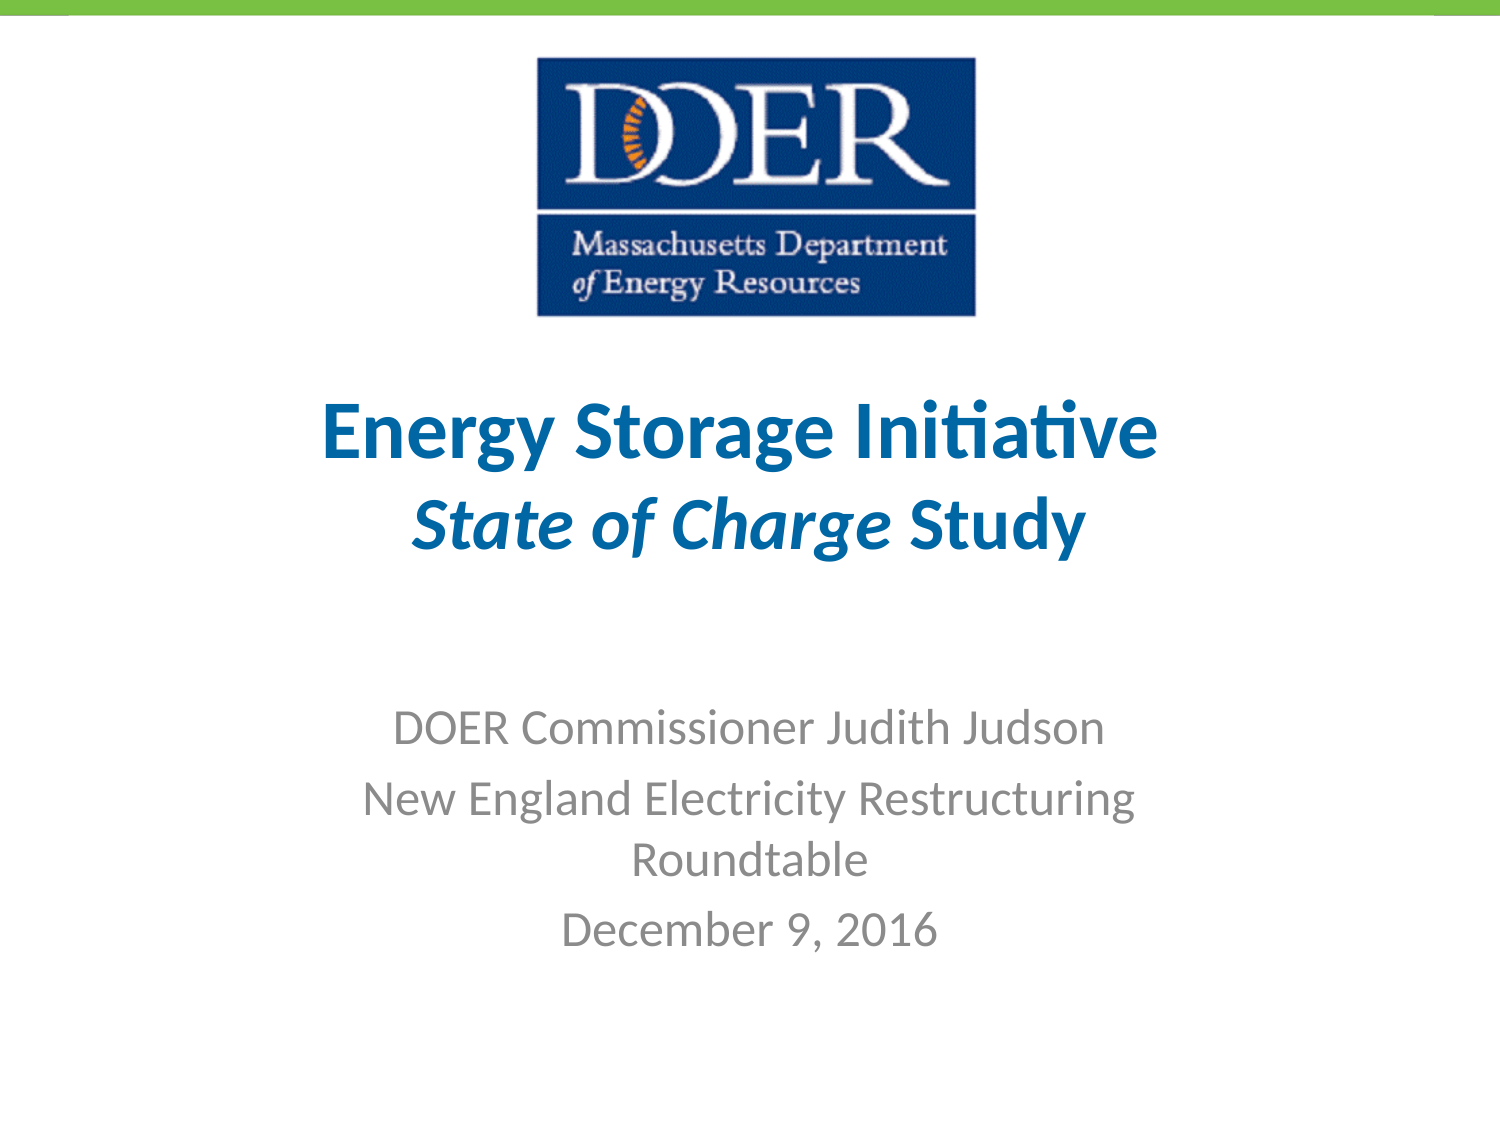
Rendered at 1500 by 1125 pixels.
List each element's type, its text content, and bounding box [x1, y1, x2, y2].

title Energy Storage Initiative State of Charge Study [112, 349, 1388, 591]
picture [478, 30, 1015, 377]
subtitle DOER Commissioner Judith Judson New England Electricity Restructuring Roundtable December 9, 2016 [225, 615, 1275, 966]
